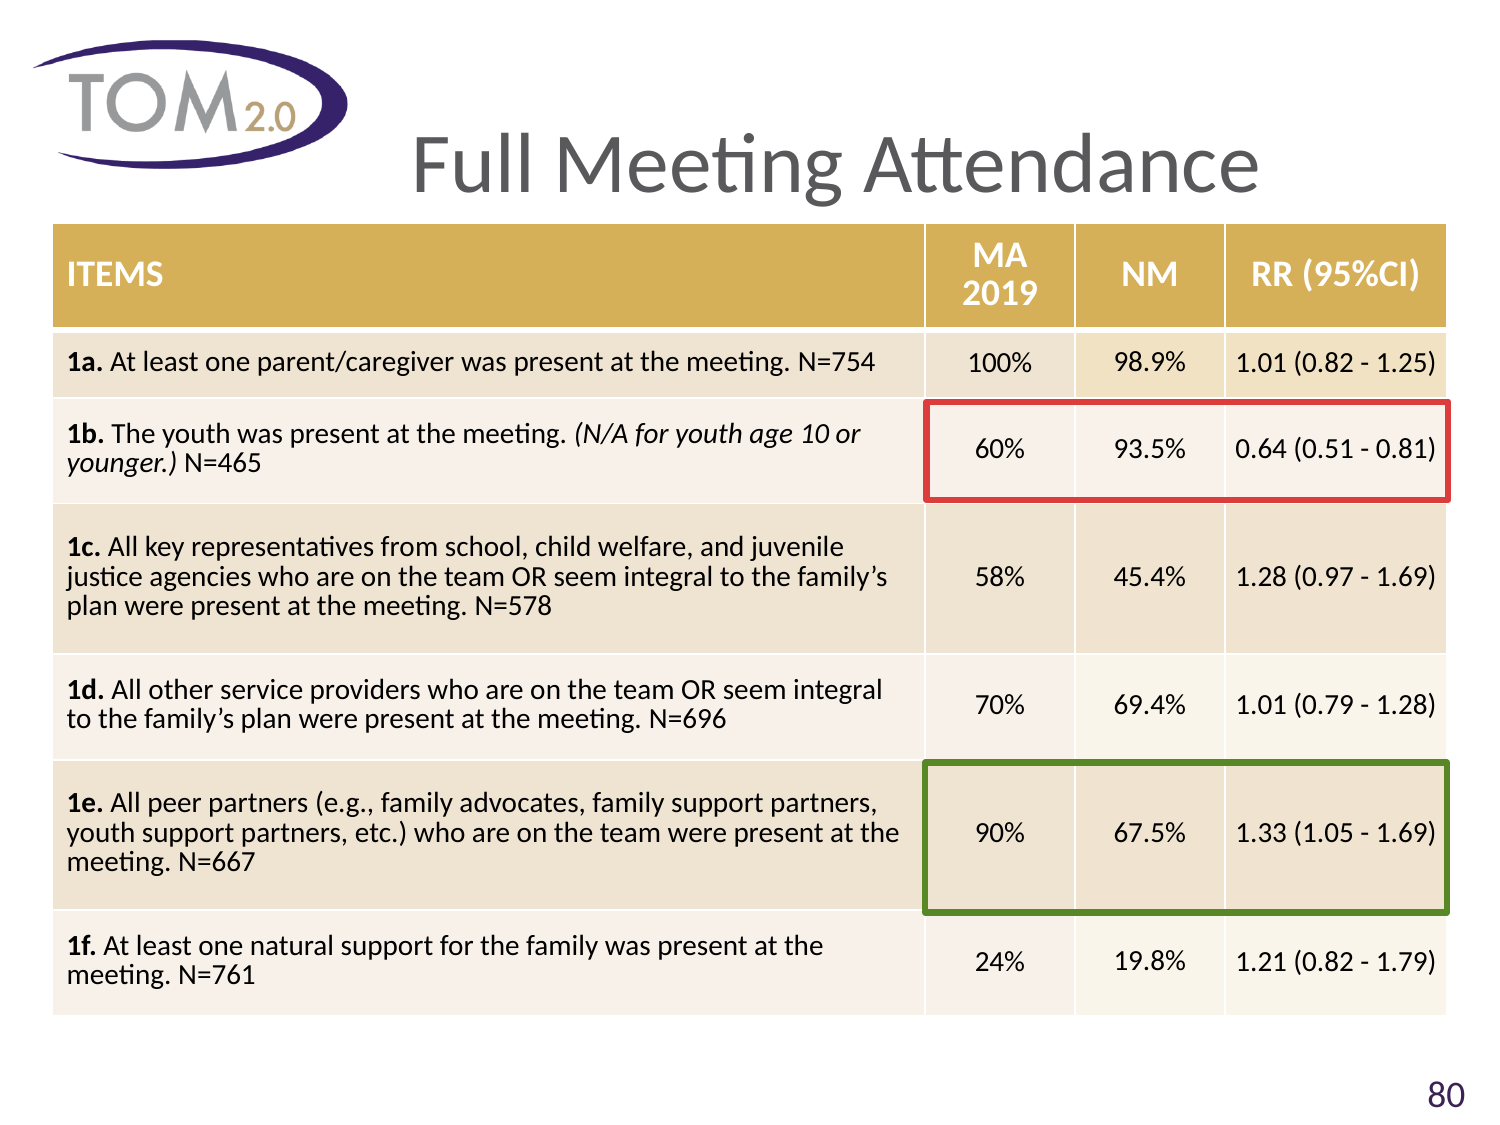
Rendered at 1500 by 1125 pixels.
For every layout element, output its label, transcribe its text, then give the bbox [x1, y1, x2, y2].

picture [8, 25, 367, 188]
table_cell 69.4% [1076, 655, 1224, 759]
table_header NM [1076, 224, 1224, 327]
slide_number 80 [1412, 1062, 1500, 1125]
table_cell 70% [926, 655, 1074, 759]
text_box [924, 400, 1450, 502]
table_header MA 2019 [926, 224, 1074, 327]
table_cell 1.28 (0.97 - 1.69) [1226, 504, 1446, 653]
table_cell 1e. All peer partners (e.g., family advocates, family support partners, youth support partners, etc.) who are on the team were present at the meeting. N=667 [53, 761, 923, 909]
table_header RR (95%CI) [1226, 224, 1446, 327]
table_cell 98.9% [1076, 333, 1224, 397]
table_cell 100% [926, 333, 1074, 397]
text_box Full Meeting Attendance [100, 99, 1438, 223]
text_box [923, 760, 1449, 914]
table_cell 45.4% [1076, 504, 1224, 653]
table_cell 1.01 (0.82 - 1.25) [1226, 333, 1446, 397]
table_cell 1.21 (0.82 - 1.79) [1226, 914, 1446, 1015]
table_cell 1b. The youth was present at the meeting. (N/A for youth age 10 or younger.) N=465 [53, 399, 924, 503]
table_cell 1.01 (0.79 - 1.28) [1226, 655, 1446, 759]
table_cell 1c. All key representatives from school, child welfare, and juvenile justice agencies who are on the team OR seem integral to the family’s plan were present at the meeting. N=578 [53, 504, 924, 653]
table_cell 1f. At least one natural support for the family was present at the meeting. N=761 [53, 911, 924, 1015]
table_cell 1d. All other service providers who are on the team OR seem integral to the family’s plan were present at the meeting. N=696 [53, 655, 924, 759]
table_header ITEMS [53, 224, 924, 327]
table_cell 19.8% [1076, 914, 1224, 1015]
table_cell 58% [926, 504, 1074, 653]
table_cell 1a. At least one parent/caregiver was present at the meeting. N=754 [53, 333, 924, 397]
table_cell 24% [926, 914, 1074, 1015]
